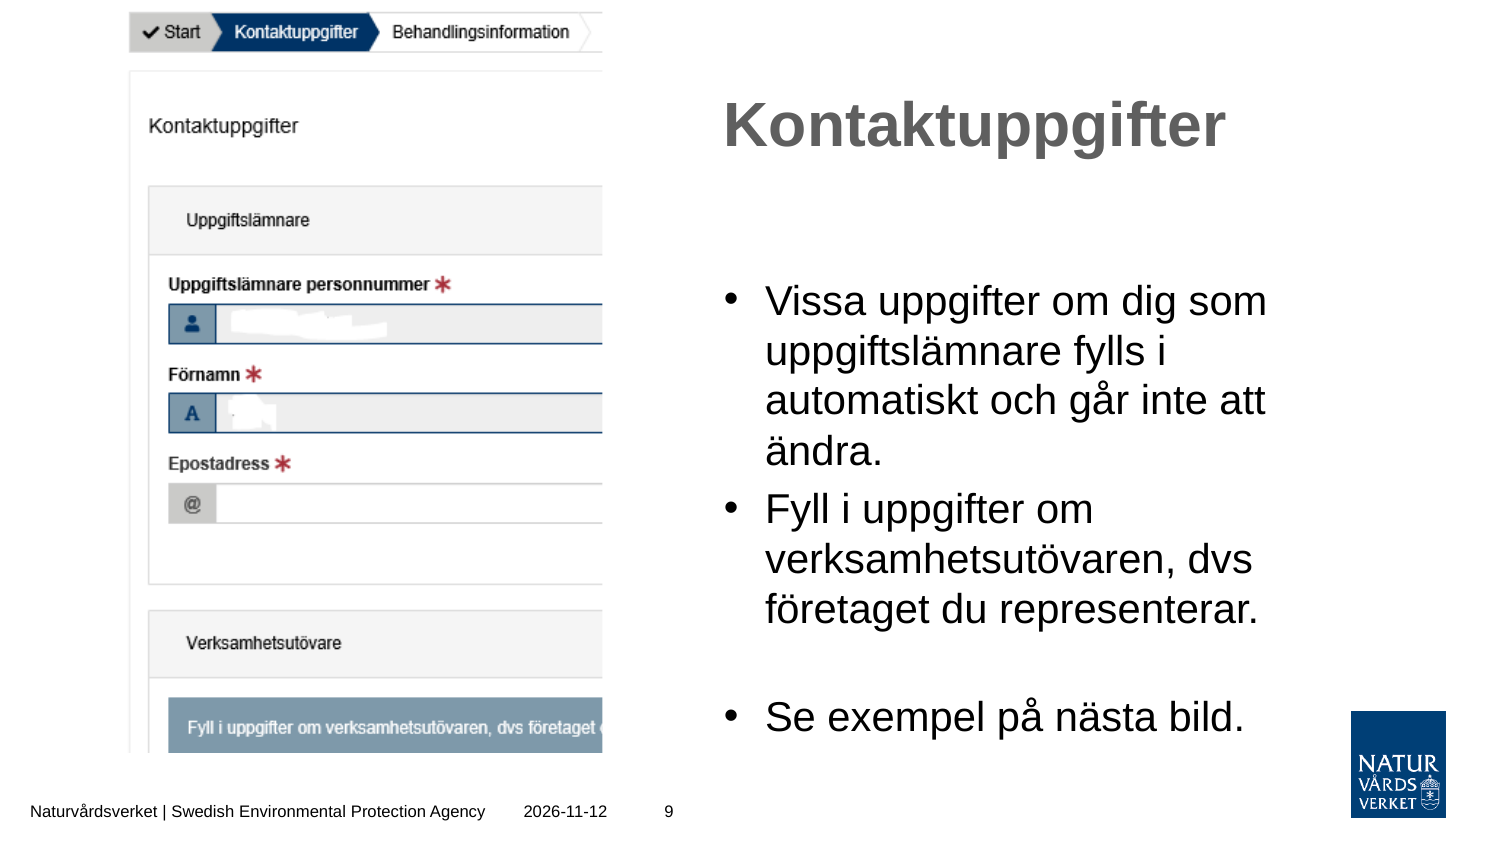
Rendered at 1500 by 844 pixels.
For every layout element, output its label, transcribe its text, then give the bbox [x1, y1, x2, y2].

footer Naturvårdsverket | Swedish Environmental Protection Agency [15, 795, 514, 827]
list Vissa uppgifter om dig som uppgiftslämnare fylls i automatiskt och går inte att ändra. Fyll i uppgifter om verksamhetsutövaren, dvs företaget du representerar. Se exempel på nästa bild. [708, 265, 1314, 768]
picture [1351, 711, 1446, 818]
title Kontaktuppgifter [708, 76, 1300, 254]
picture [100, 0, 603, 754]
slide_number 9 [629, 795, 689, 827]
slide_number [514, 795, 629, 827]
